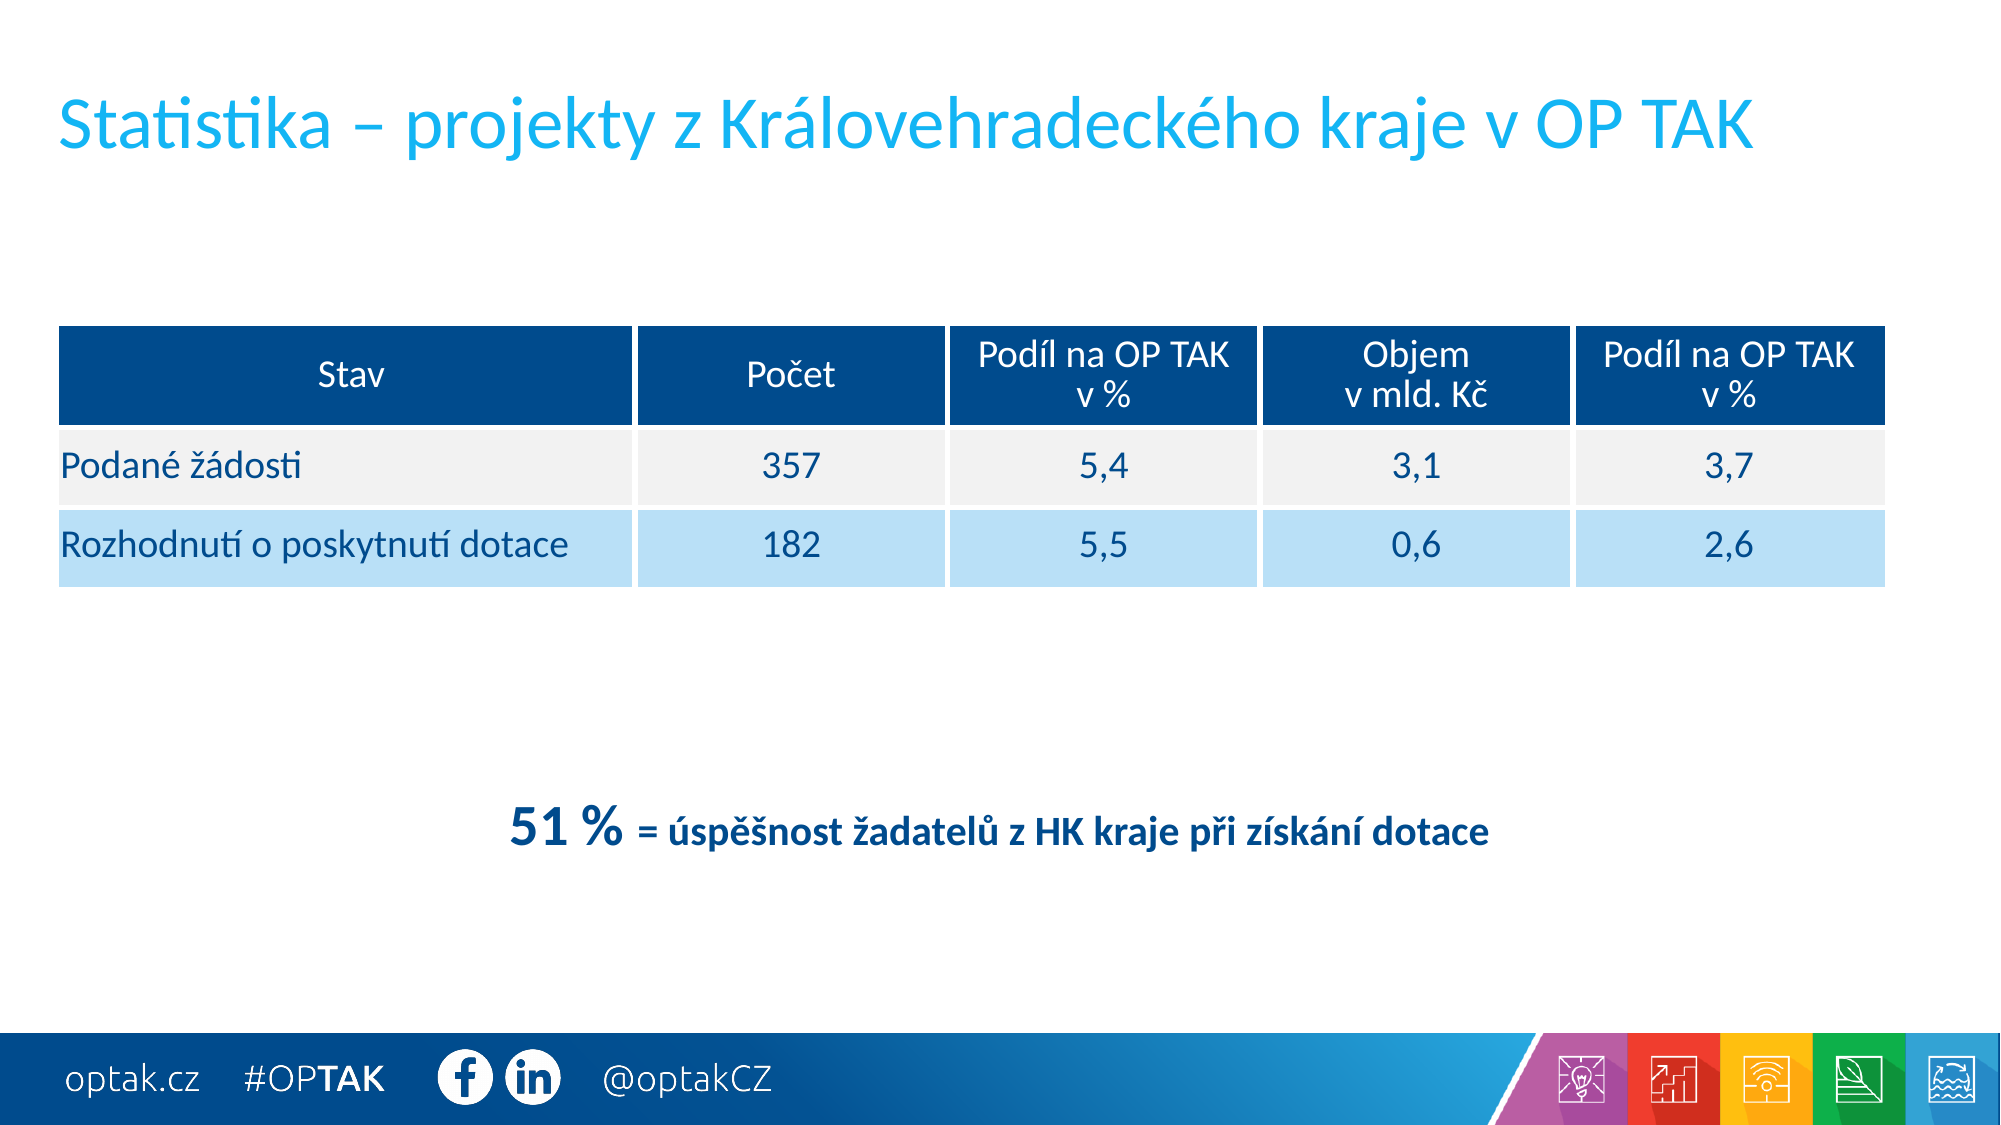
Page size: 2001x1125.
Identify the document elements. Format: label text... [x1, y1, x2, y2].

table_header Objem v mld. Kč [1263, 326, 1570, 425]
table_cell 3,1 [1263, 430, 1570, 505]
table_cell 182 [638, 510, 945, 587]
table_cell 2,6 [1576, 510, 1885, 587]
table_cell Podané žádosti [59, 430, 632, 505]
table_header Podíl na OP TAK v % [950, 326, 1257, 425]
text_box 51 % = úspěšnost žadatelů z HK kraje při získání dotace [177, 779, 1823, 865]
table_cell 5,5 [950, 510, 1257, 587]
table_header Stav [59, 326, 632, 425]
table_cell 5,4 [950, 430, 1257, 505]
table_cell 357 [638, 430, 945, 505]
table_cell 3,7 [1576, 430, 1885, 505]
table_header Podíl na OP TAK v % [1576, 326, 1885, 425]
table_cell 0,6 [1263, 510, 1570, 587]
table_cell Rozhodnutí o poskytnutí dotace [59, 510, 632, 587]
table_header Počet [638, 326, 945, 425]
picture [0, 1033, 2000, 1125]
title Statistika – projekty z Královehradeckého kraje v OP TAK [58, 73, 1862, 165]
